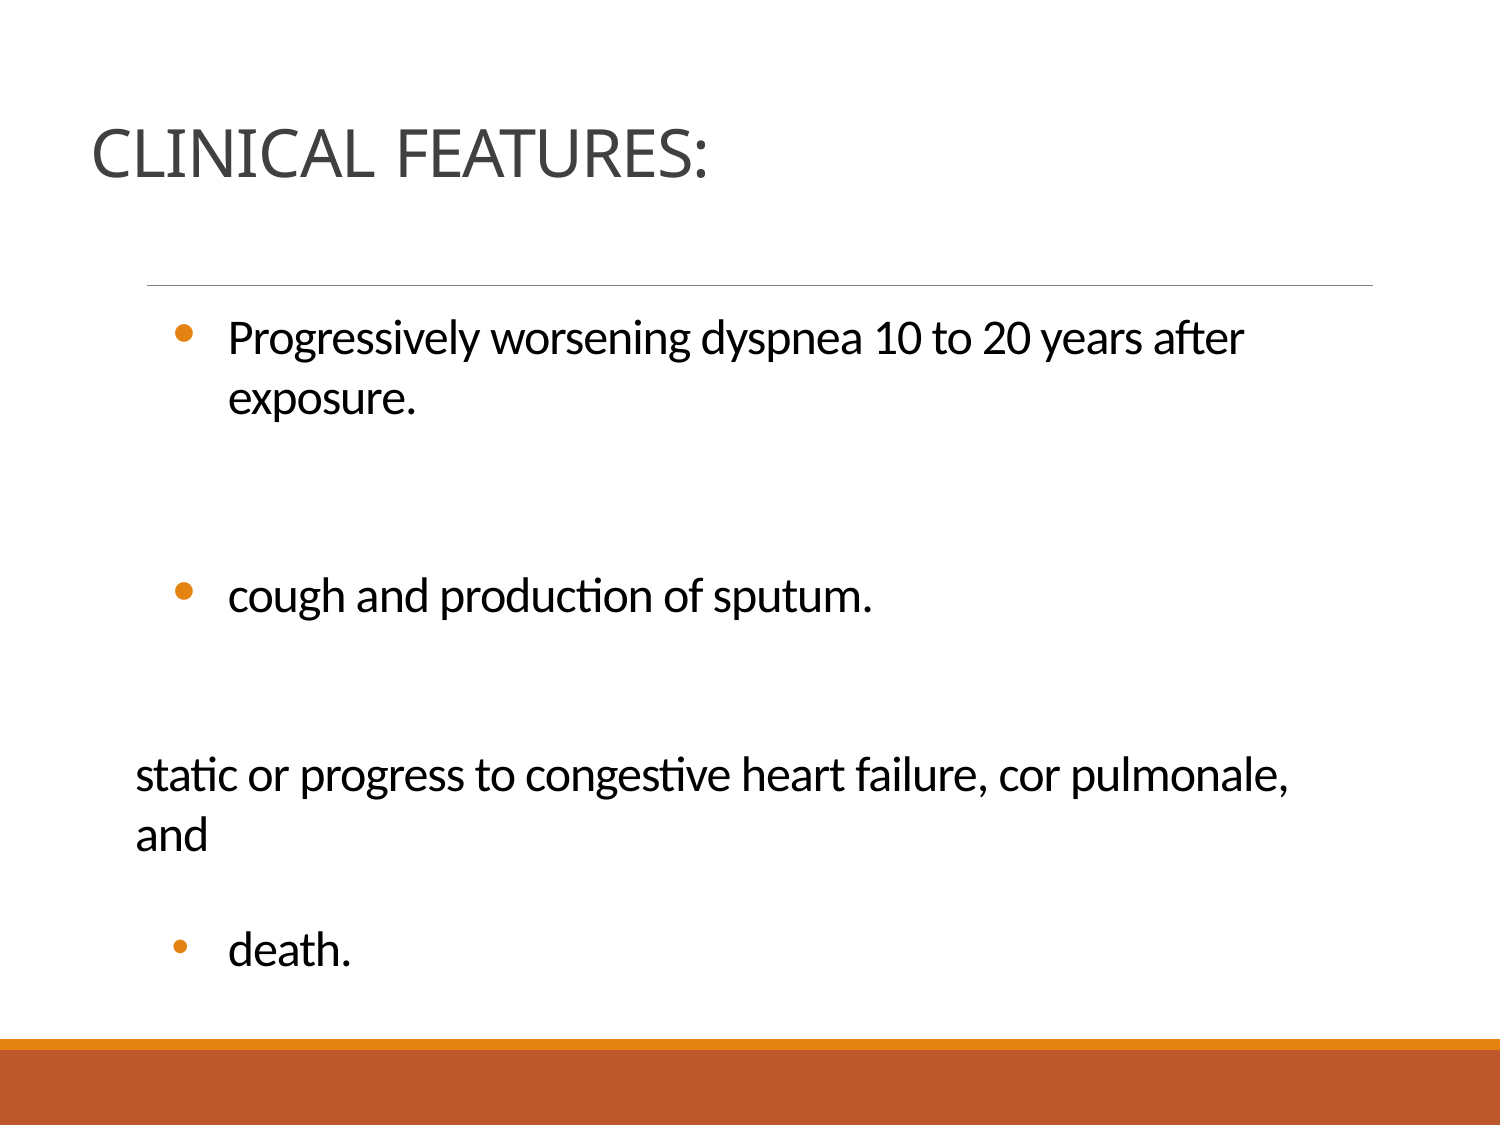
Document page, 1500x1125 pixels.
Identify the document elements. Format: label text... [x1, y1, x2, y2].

title CLINICAL FEATURES: [87, 0, 860, 191]
list Progressively worsening dyspnea 10 to 20 years after exposure. cough and production of sputum. static or progress to congestive heart failure, cor pulmonale, and death. Pleural plaques are usually asymptomatic [135, 302, 1373, 1125]
